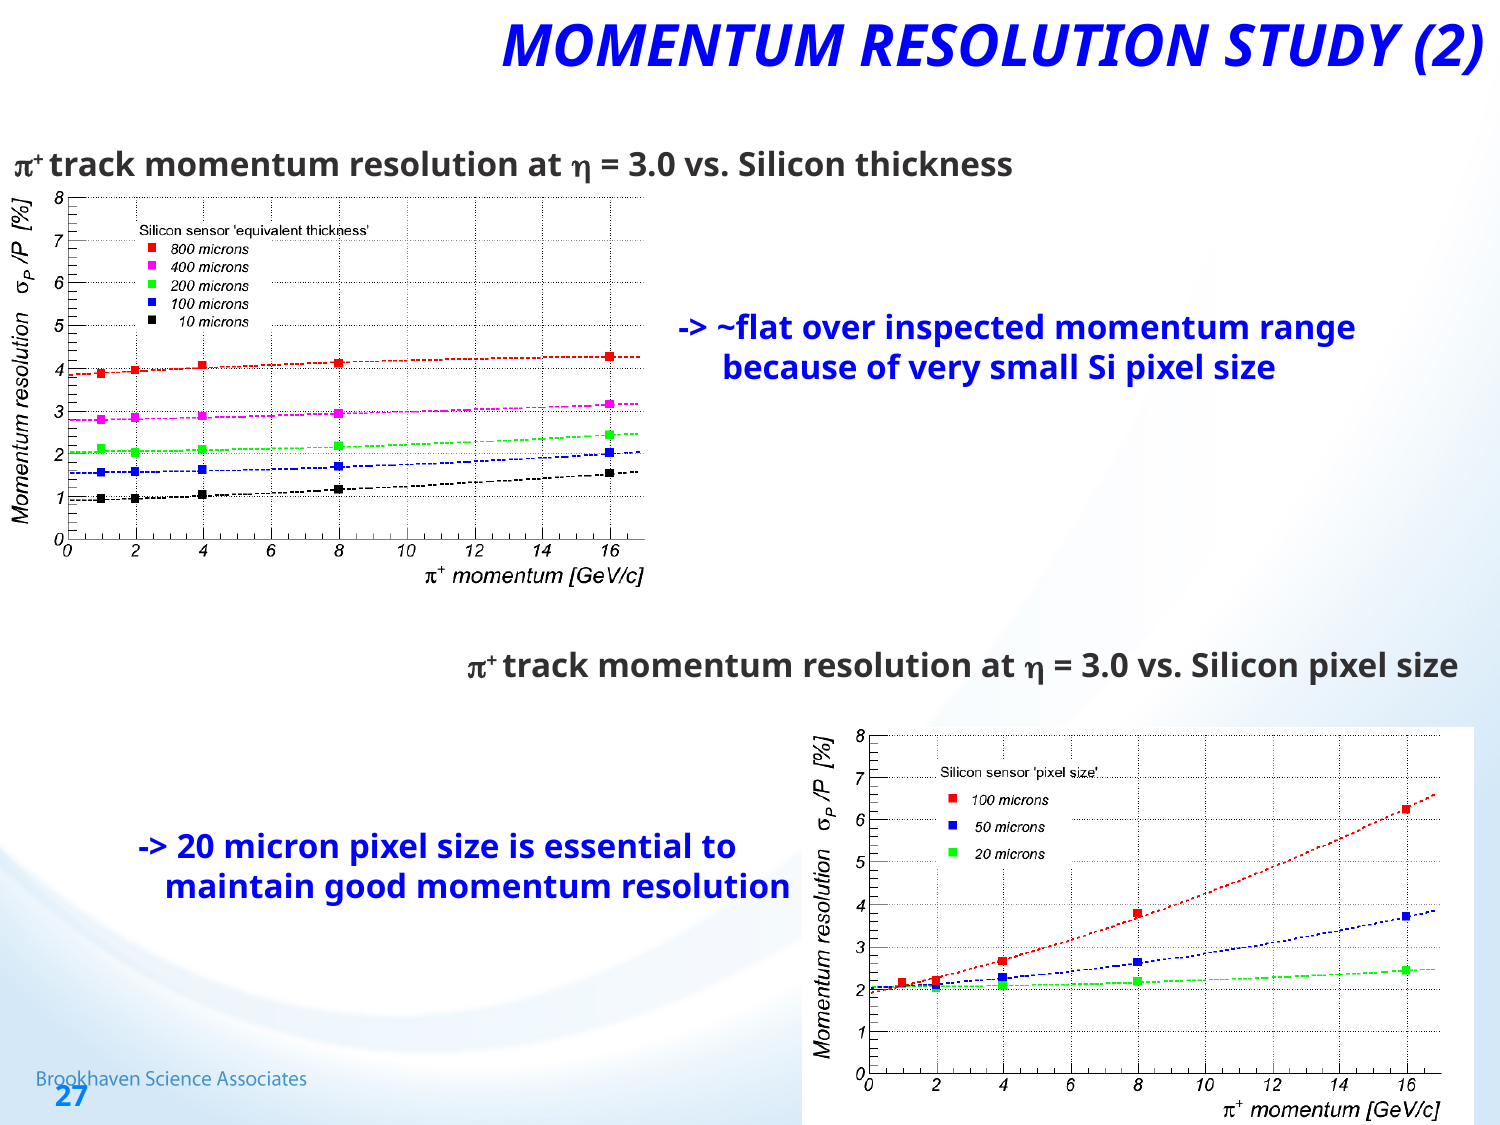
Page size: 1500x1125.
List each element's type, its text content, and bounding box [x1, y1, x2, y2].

text_box p+ track momentum resolution at h = 3.0 vs. Silicon pixel size [453, 636, 1500, 695]
slide_number 27 [3, 1064, 104, 1125]
title Momentum resolution study (2) [124, 0, 1500, 101]
text_box -> 20 micron pixel size is essential to maintain good momentum resolution [123, 817, 797, 913]
text_box -> ~flat over inspected momentum range because of very small Si pixel size [682, 298, 1381, 394]
text_box p+ track momentum resolution at h = 3.0 vs. Silicon thickness [0, 135, 1051, 193]
picture [0, 1, 1500, 1125]
